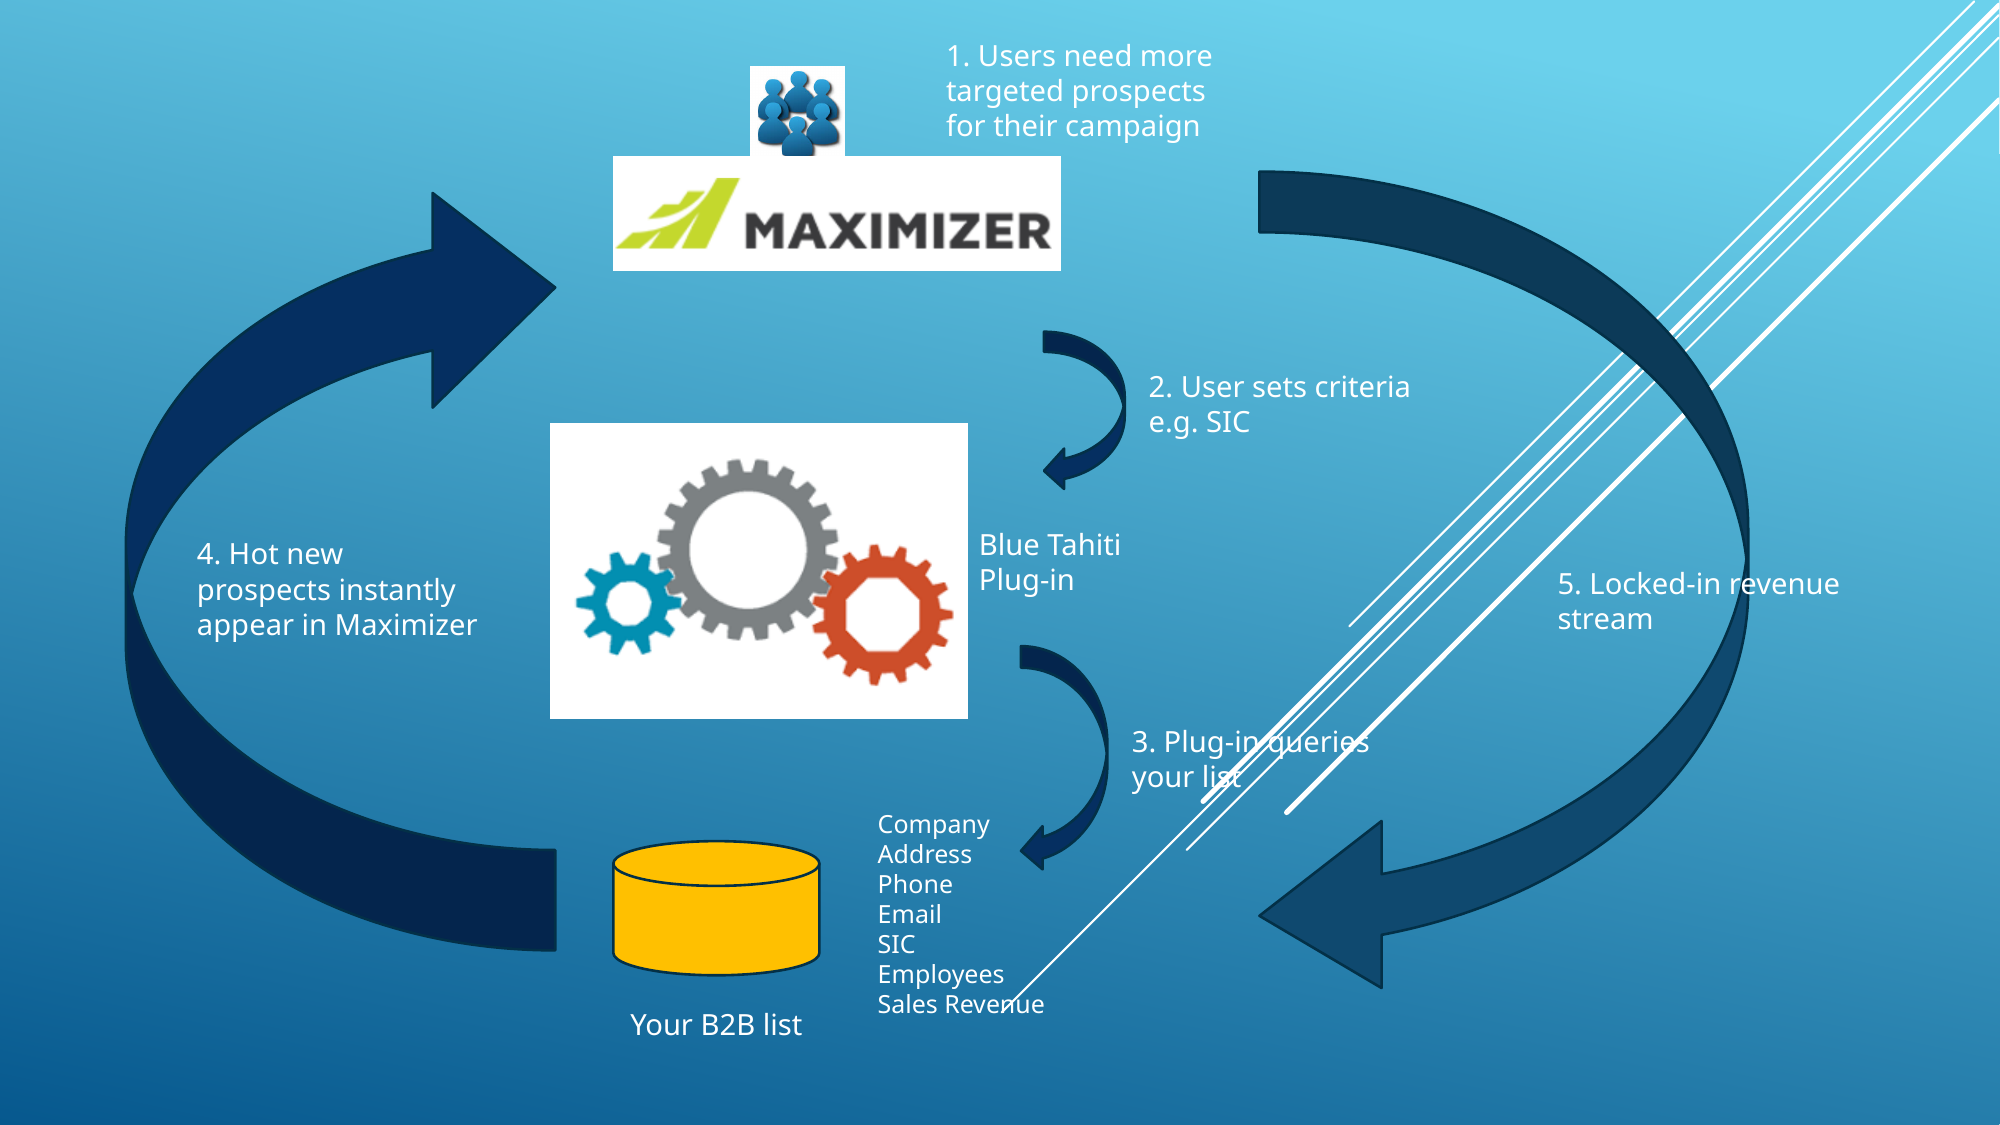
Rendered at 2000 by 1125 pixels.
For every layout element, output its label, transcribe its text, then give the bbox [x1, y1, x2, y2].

text_box [1258, 643, 1744, 990]
text_box [124, 191, 557, 952]
text_box 3. Plug-in queries your list [1117, 716, 1393, 801]
text_box [1042, 330, 1127, 491]
text_box [1019, 644, 1109, 871]
text_box 5. Locked-in revenue stream [1542, 558, 1863, 643]
text_box [612, 839, 821, 977]
text_box Company Address Phone Email SIC Employees Sales Revenue [862, 801, 1061, 1071]
text_box Your B2B list [615, 999, 818, 1049]
picture [550, 423, 969, 720]
text_box 4. Hot new prospects instantly appear in Maximizer [182, 528, 493, 649]
picture [612, 66, 1062, 271]
text_box Blue Tahiti Plug-in [969, 519, 1137, 604]
text_box 1. Users need more targeted prospects for their campaign [931, 29, 1236, 150]
text_box [1258, 170, 1750, 558]
text_box 2. User sets criteria e.g. SIC [1133, 361, 1426, 446]
